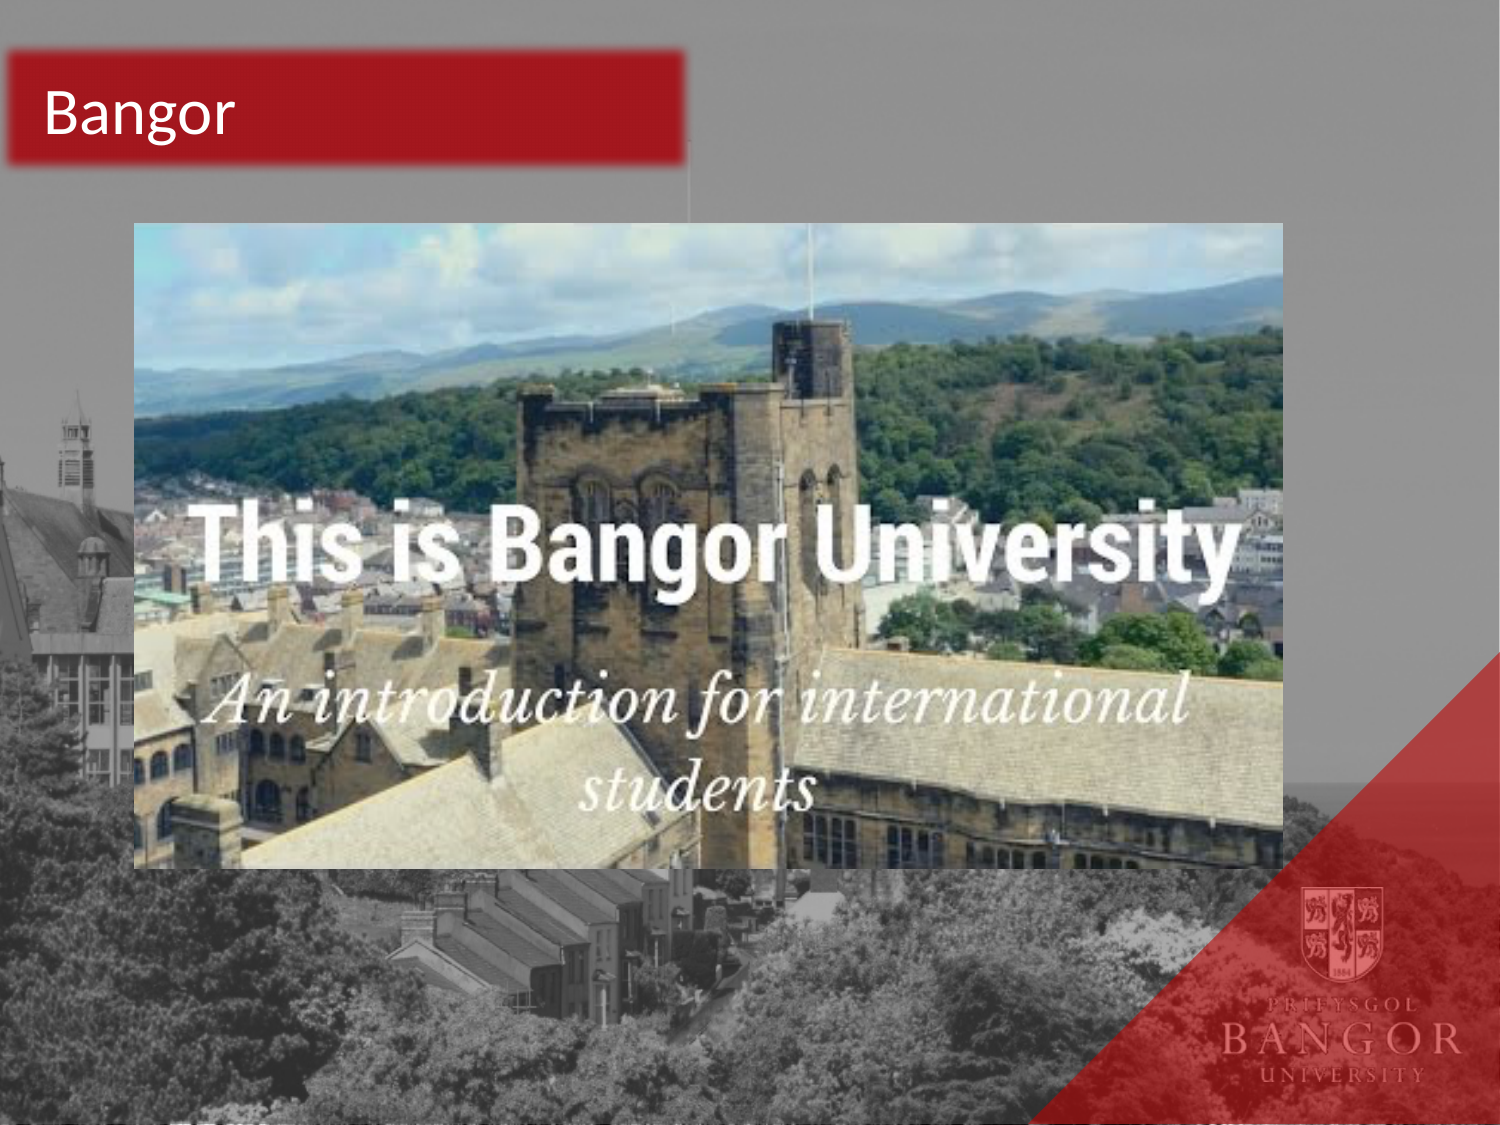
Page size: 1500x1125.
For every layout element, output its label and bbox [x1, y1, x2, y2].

picture [0, 0, 1500, 1125]
text_box [133, 222, 1284, 870]
